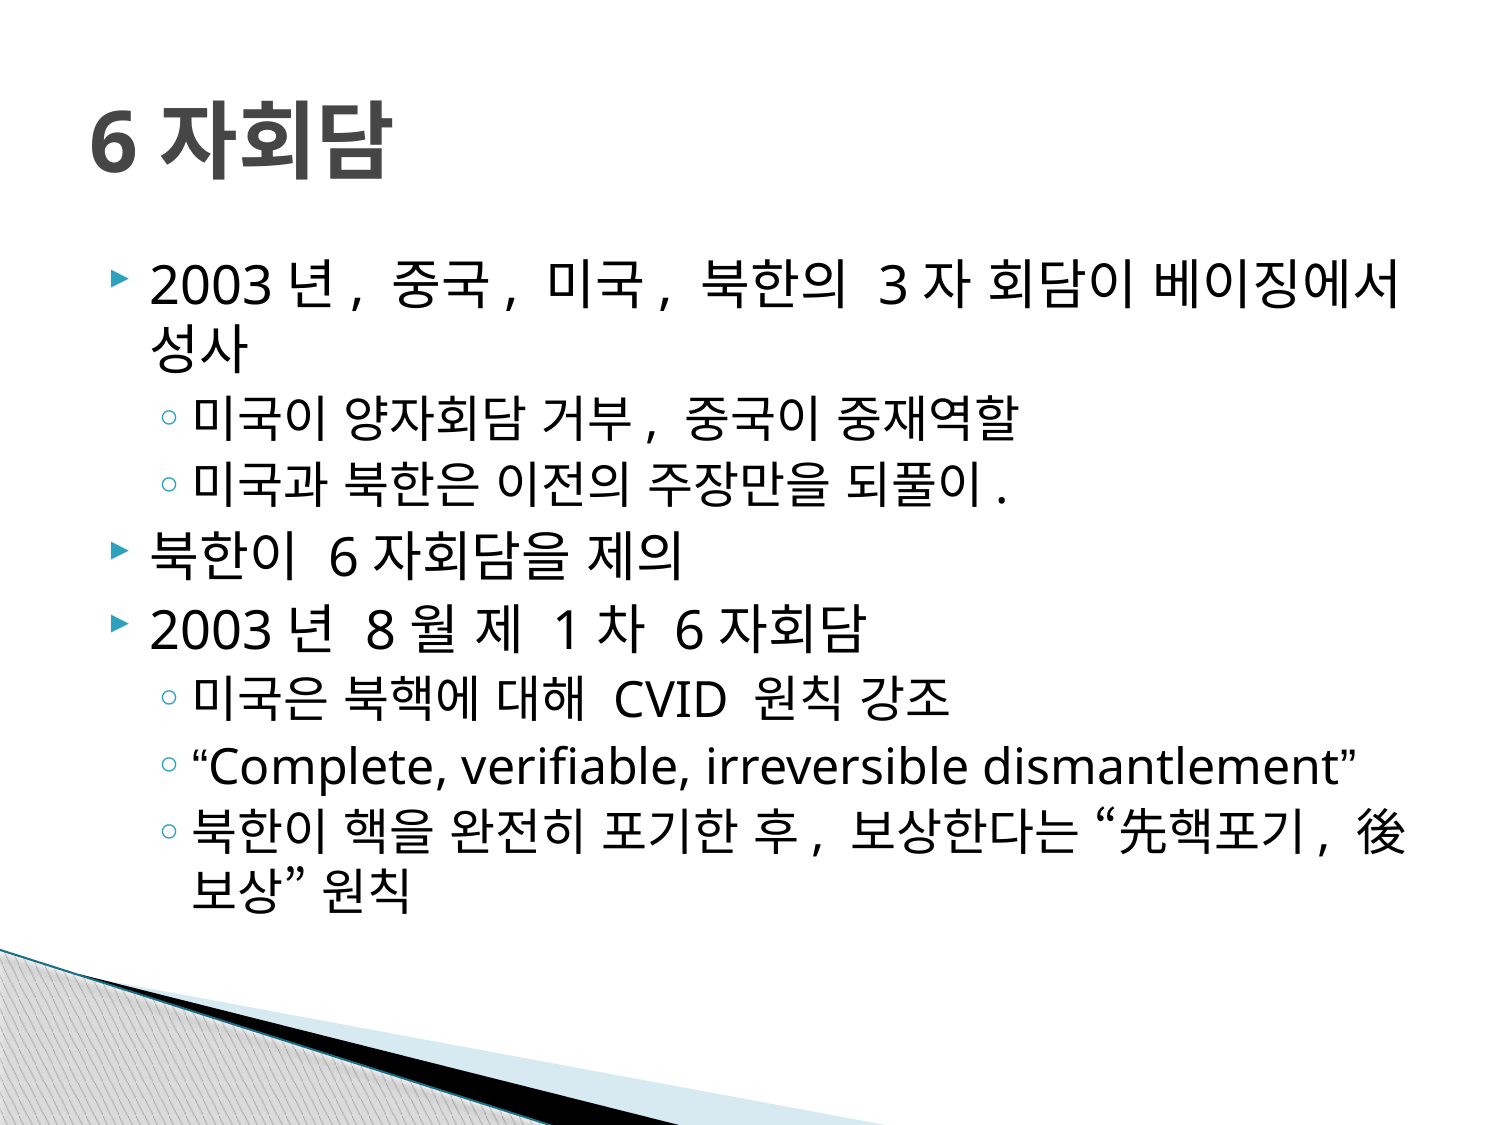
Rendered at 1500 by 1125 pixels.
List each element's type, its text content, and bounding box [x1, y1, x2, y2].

title 6자회담 [75, 45, 1425, 233]
list 2003년, 중국, 미국, 북한의 3자 회담이 베이징에서 성사 미국이 양자회담 거부, 중국이 중재역할 미국과 북한은 이전의 주장만을 되풀이. 북한이 6자회담을 제의 2003년 8월 제 1차 6자회담 미국은 북핵에 대해 CVID 원칙 강조 “Complete, verifiable, irreversible dismantlement” 북한이 핵을 완전히 포기한 후, 보상한다는 “先핵포기, 後보상” 원칙 [74, 242, 1426, 986]
